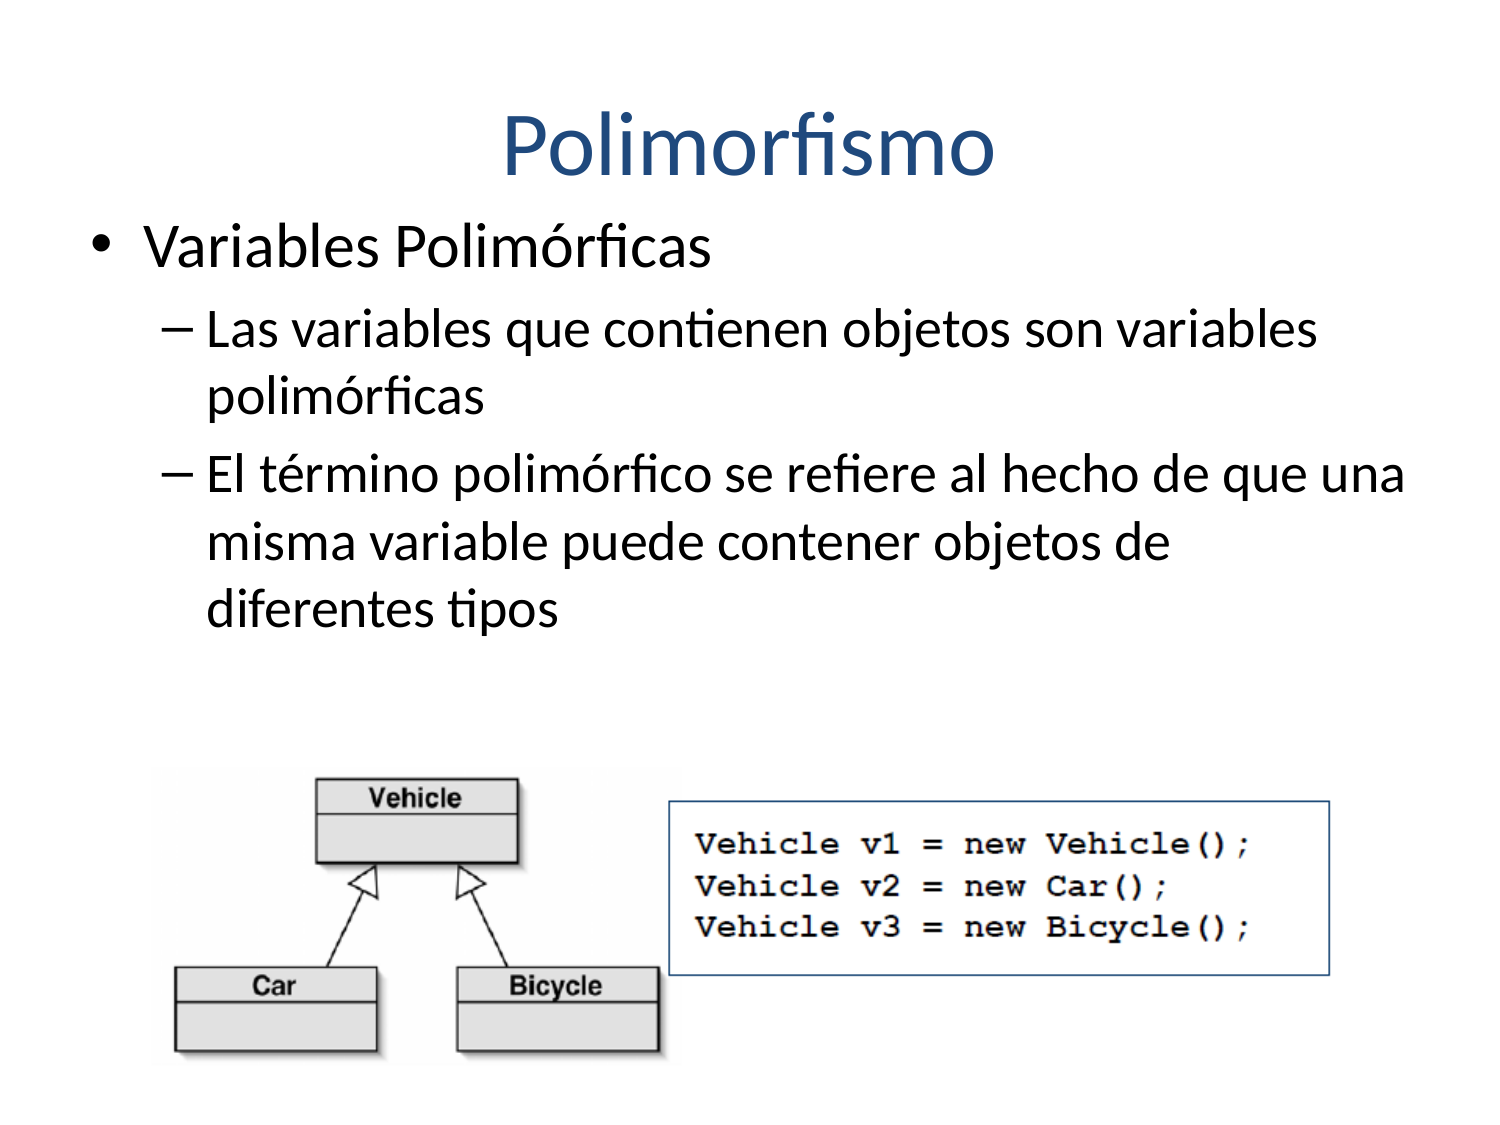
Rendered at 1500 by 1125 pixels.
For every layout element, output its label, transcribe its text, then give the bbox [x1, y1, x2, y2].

list Variables Polimórficas Las variables que contienen objetos son variables polimórficas El término polimórfico se refiere al hecho de que una misma variable puede contener objetos de diferentes tipos [74, 196, 1425, 650]
picture [140, 746, 1360, 1125]
title Polimorfismo [75, 45, 1425, 196]
